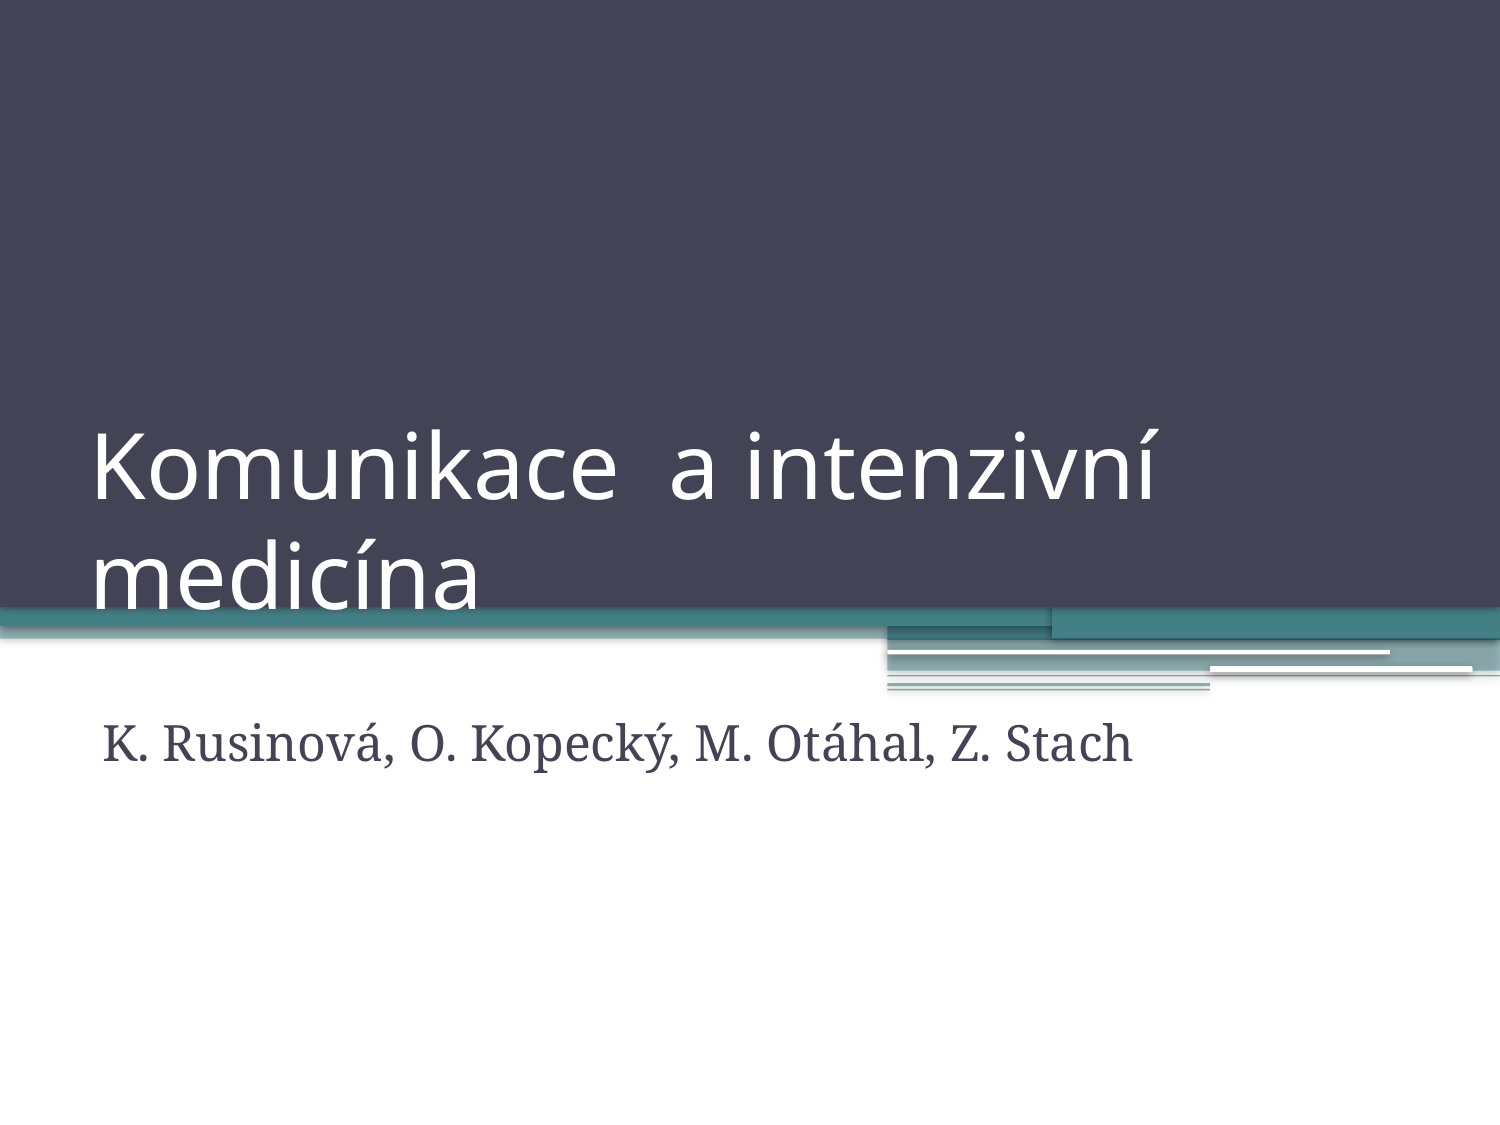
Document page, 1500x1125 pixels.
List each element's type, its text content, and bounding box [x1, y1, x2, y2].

title Komunikace a intenzivní medicína [75, 394, 1463, 636]
subtitle K. Rusinová, O. Kopecký, M. Otáhal, Z. Stach [76, 704, 1189, 793]
